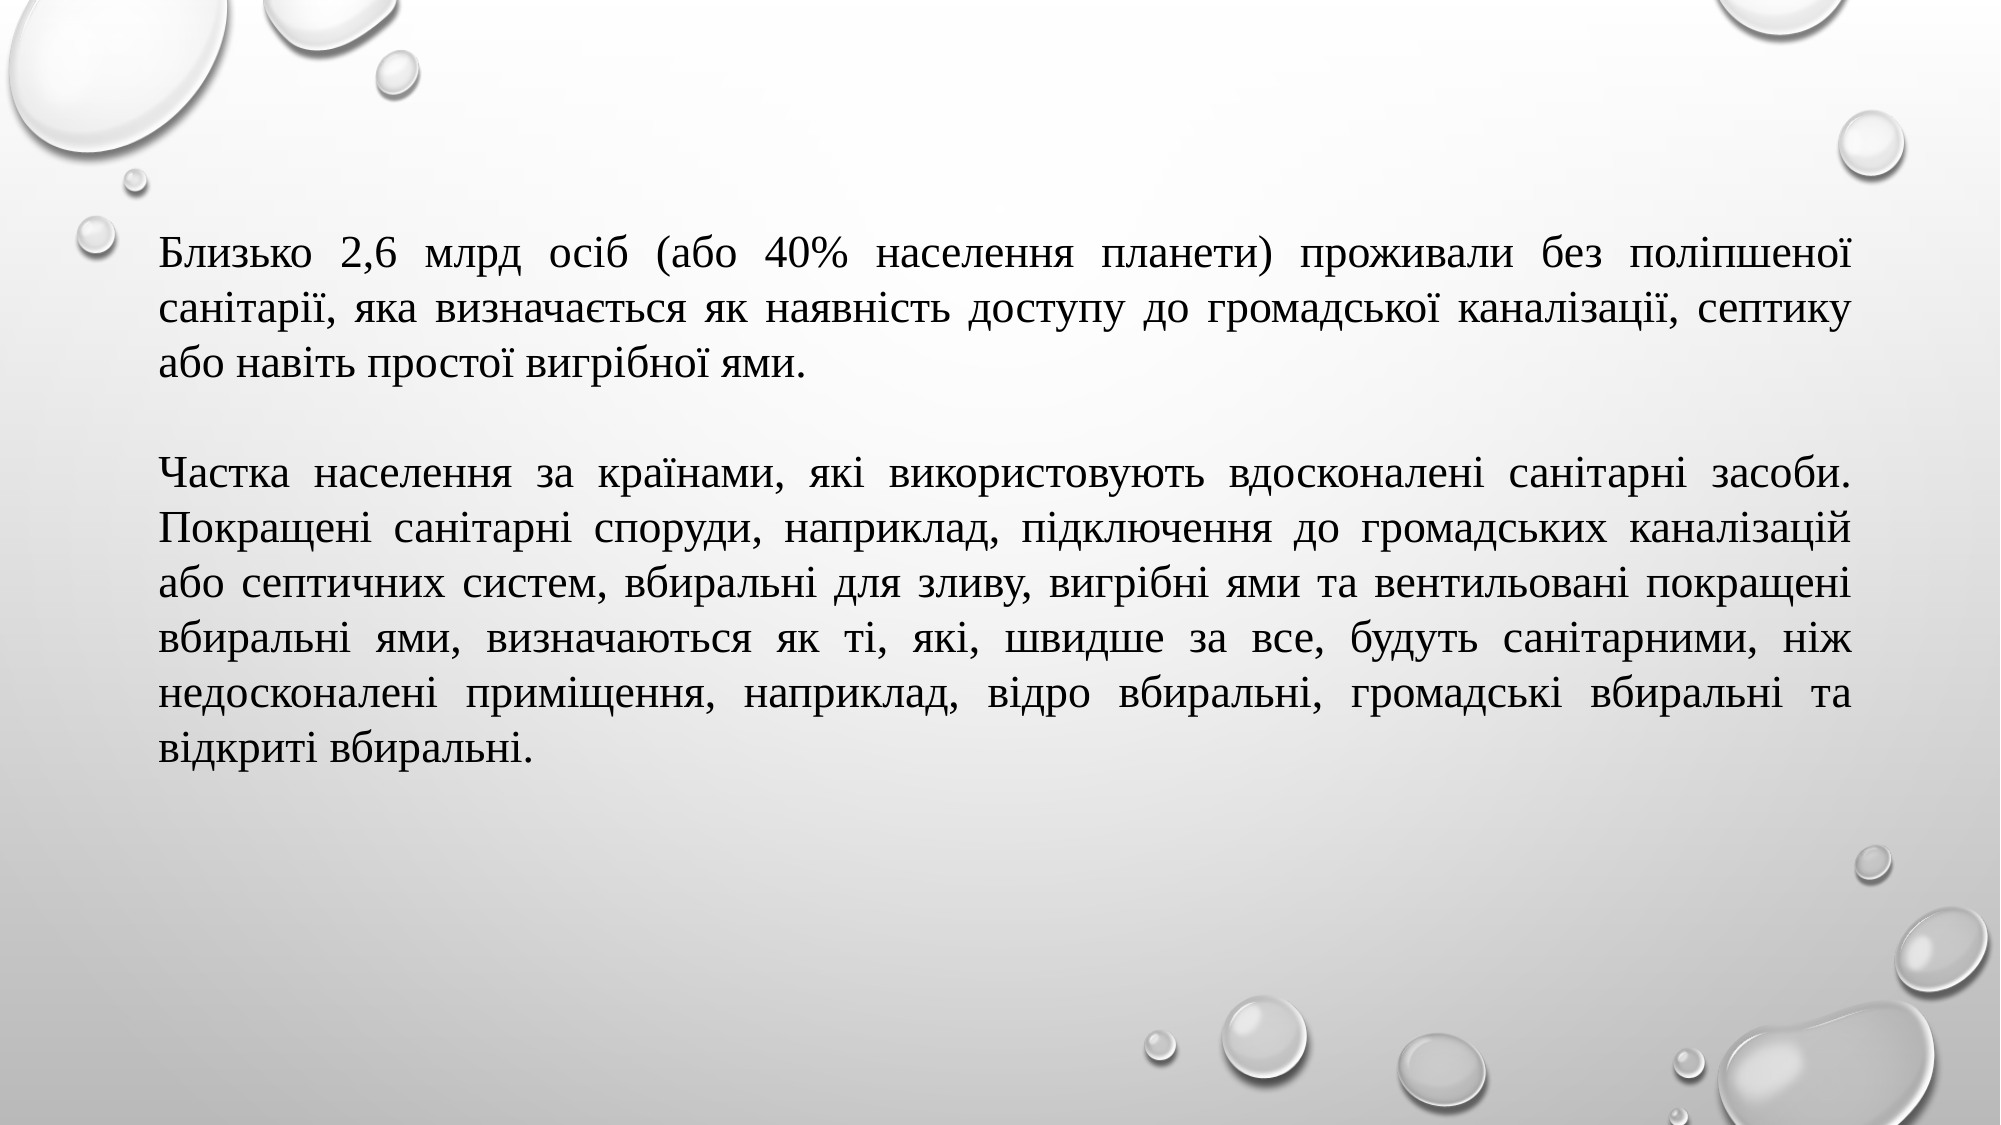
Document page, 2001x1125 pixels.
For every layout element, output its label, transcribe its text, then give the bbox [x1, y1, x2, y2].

picture [0, 0, 2000, 1125]
text_box Близько 2,6 млрд осіб (або 40% населення планети) проживали без поліпшеної санітарії, яка визначається як наявність доступу до громадської каналізації, септику або навіть простої вигрібної ями. Частка населення за країнами, які використовують вдосконалені санітарні засоби. Покращені санітарні споруди, наприклад, підключення до громадських каналізацій або септичних систем, вбиральні для зливу, вигрібні ями та вентильовані покращені вбиральні ями, визначаються як ті, які, швидше за все, будуть санітарними, ніж недосконалені приміщення, наприклад, відро вбиральні, громадські вбиральні та відкриті вбиральні. [143, 214, 1869, 835]
